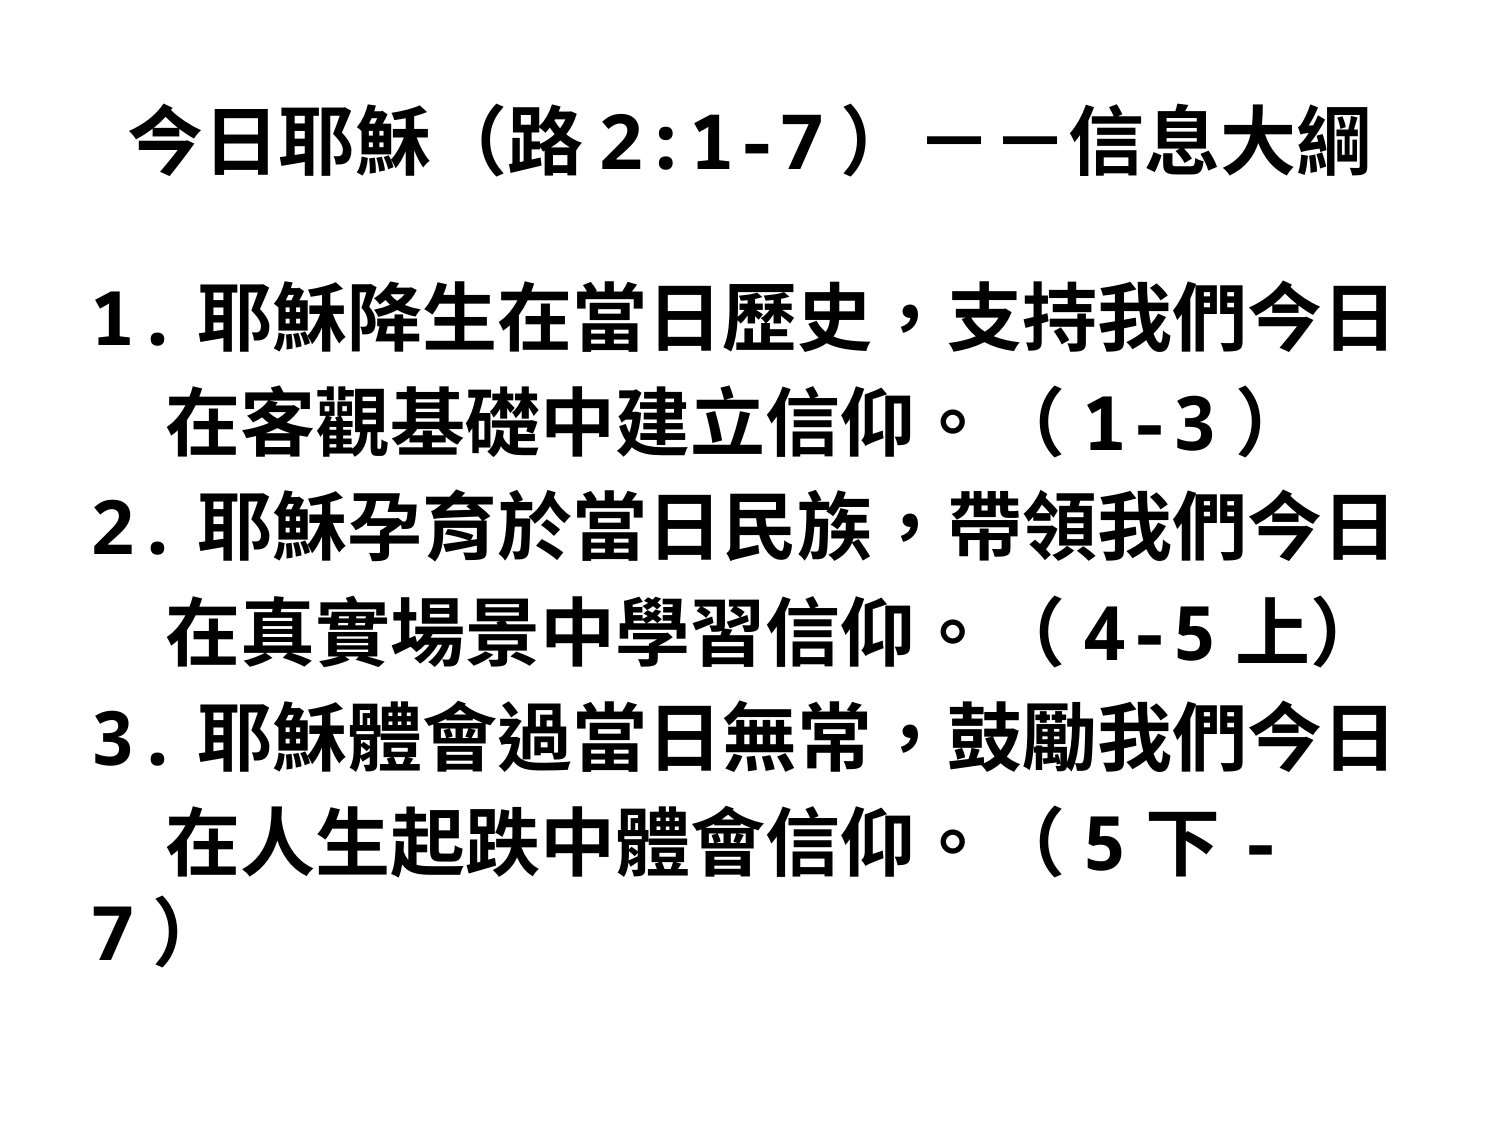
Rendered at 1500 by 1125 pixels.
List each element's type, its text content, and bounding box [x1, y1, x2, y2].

list 1.耶穌降生在當日歷史，支持我們今日 在客觀基礎中建立信仰。（1-3） 2.耶穌孕育於當日民族，帶領我們今日 在真實場景中學習信仰。（4-5上） 3.耶穌體會過當日無常，鼓勵我們今日 在人生起跌中體會信仰。（5下-7） [75, 262, 1425, 1005]
title 今日耶穌（路2:1-7）－－信息大綱 [75, 45, 1425, 233]
